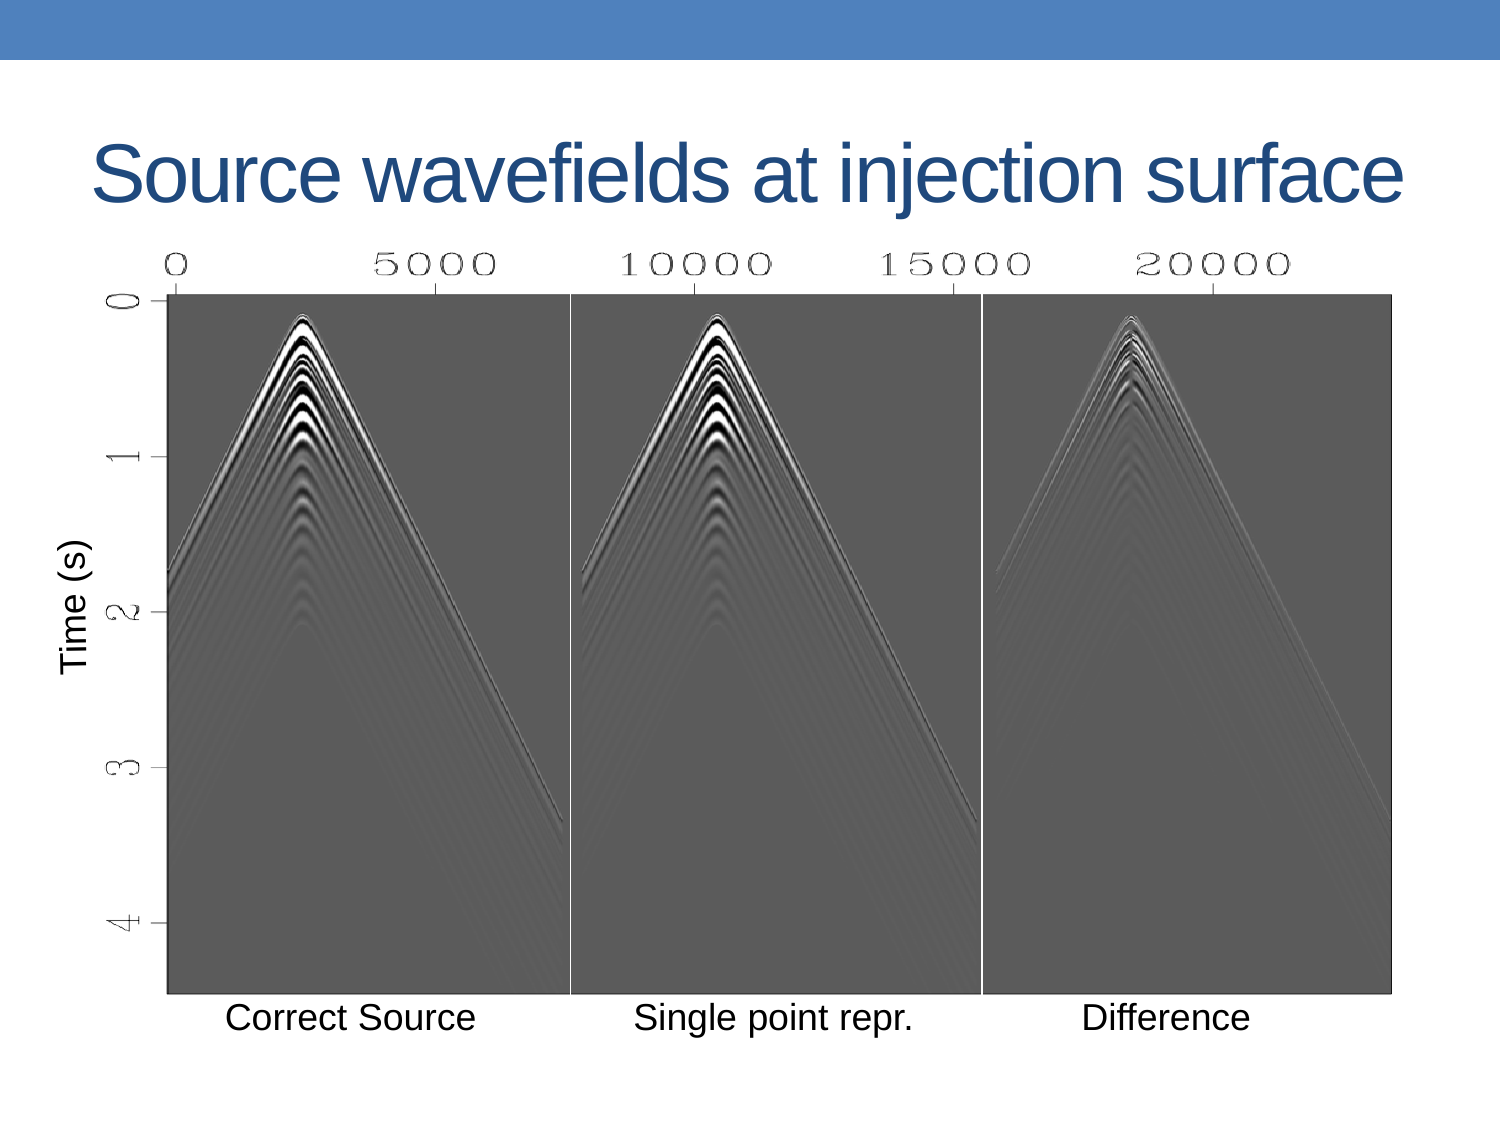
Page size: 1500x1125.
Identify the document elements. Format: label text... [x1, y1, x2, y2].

text_box Time (s) [36, 381, 97, 833]
text_box Correct Source Single point repr. Difference [137, 1016, 1361, 1046]
title Source wavefields at injection surface [75, 87, 1425, 250]
picture [100, 244, 1417, 1007]
